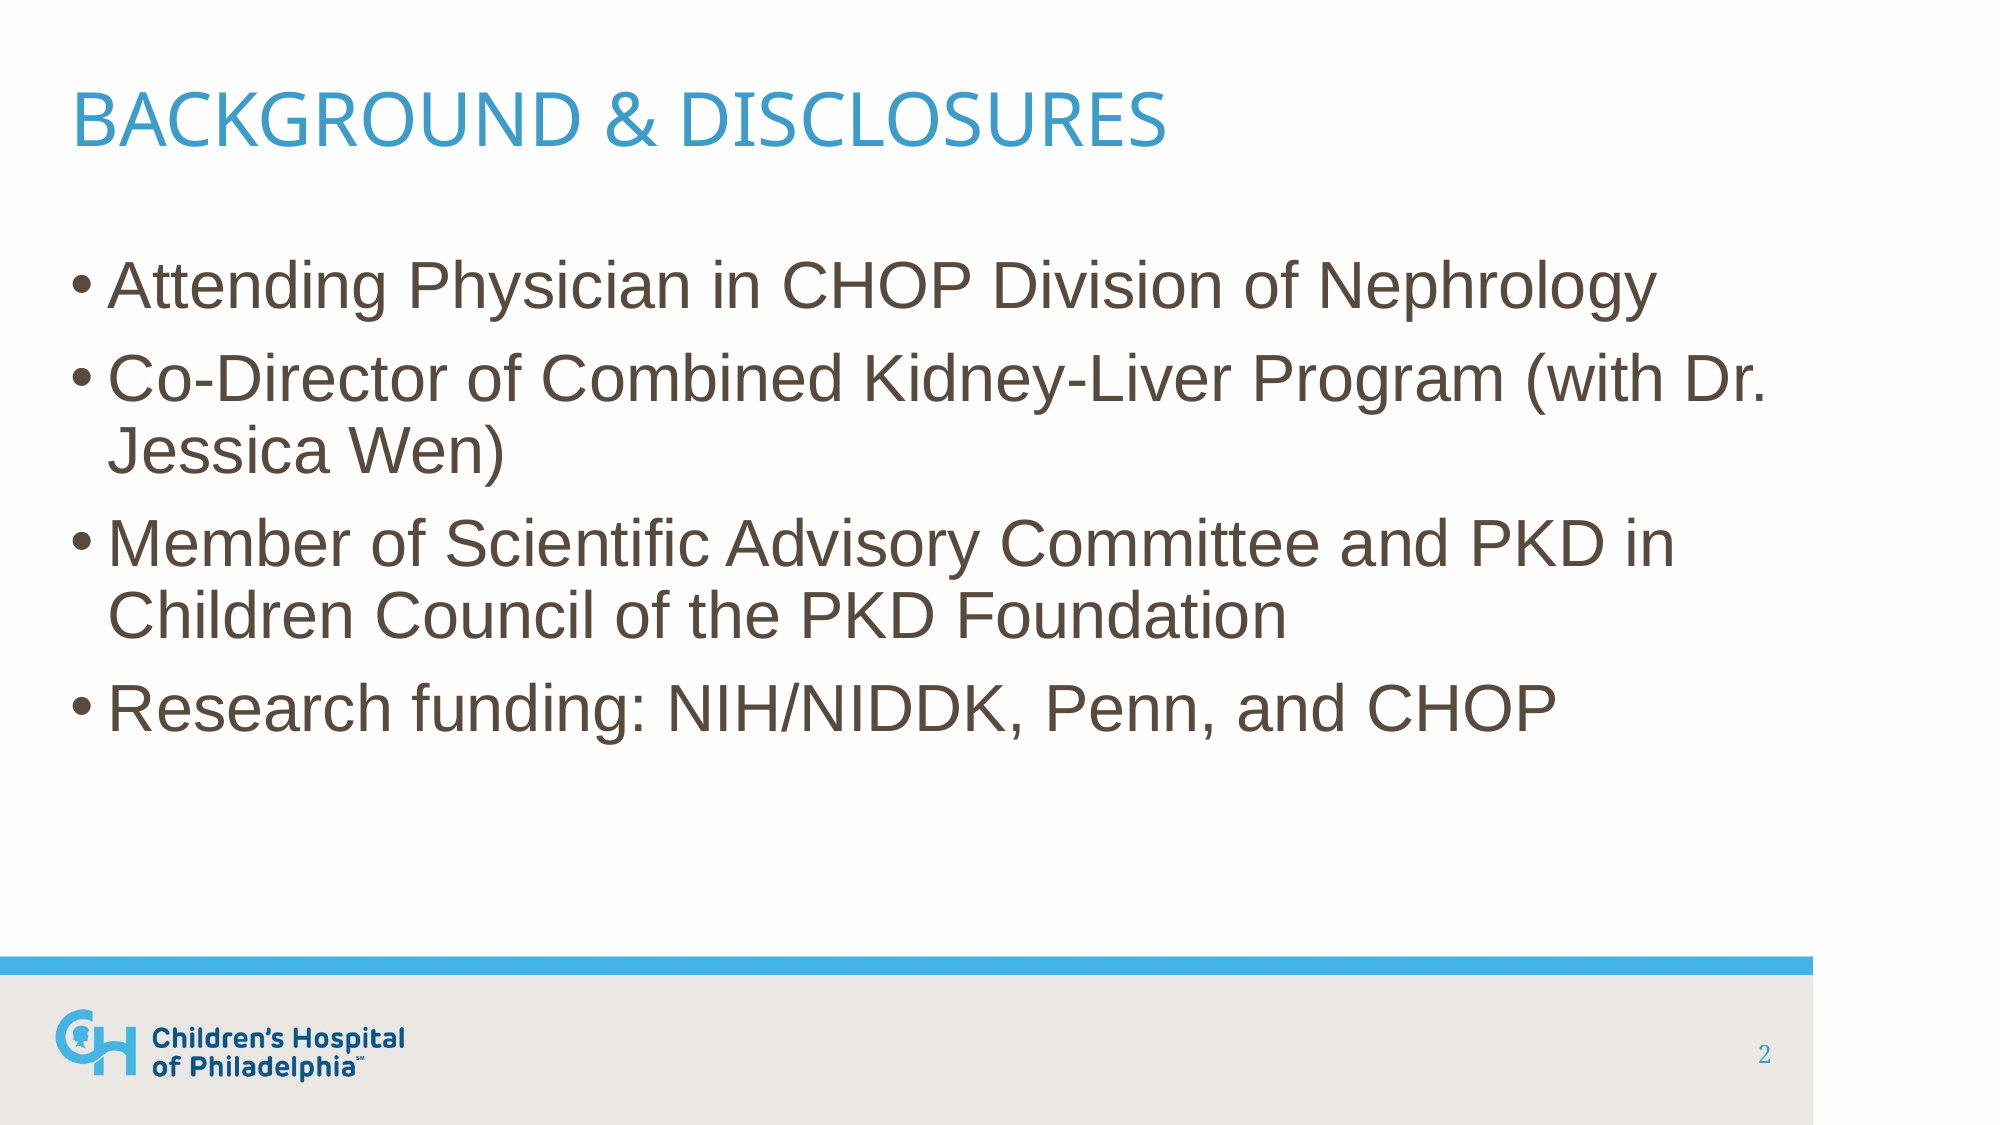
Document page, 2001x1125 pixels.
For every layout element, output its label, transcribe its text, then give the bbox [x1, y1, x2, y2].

slide_number 2 [1718, 1025, 1787, 1085]
list Attending Physician in CHOP Division of Nephrology Co-Director of Combined Kidney-Liver Program (with Dr. Jessica Wen) Member of Scientific Advisory Committee and PKD in Children Council of the PKD Foundation Research funding: NIH/NIDDK, Penn, and CHOP [55, 243, 1811, 921]
title Background & Disclosures [55, 45, 1811, 200]
picture [0, 0, 2000, 1125]
